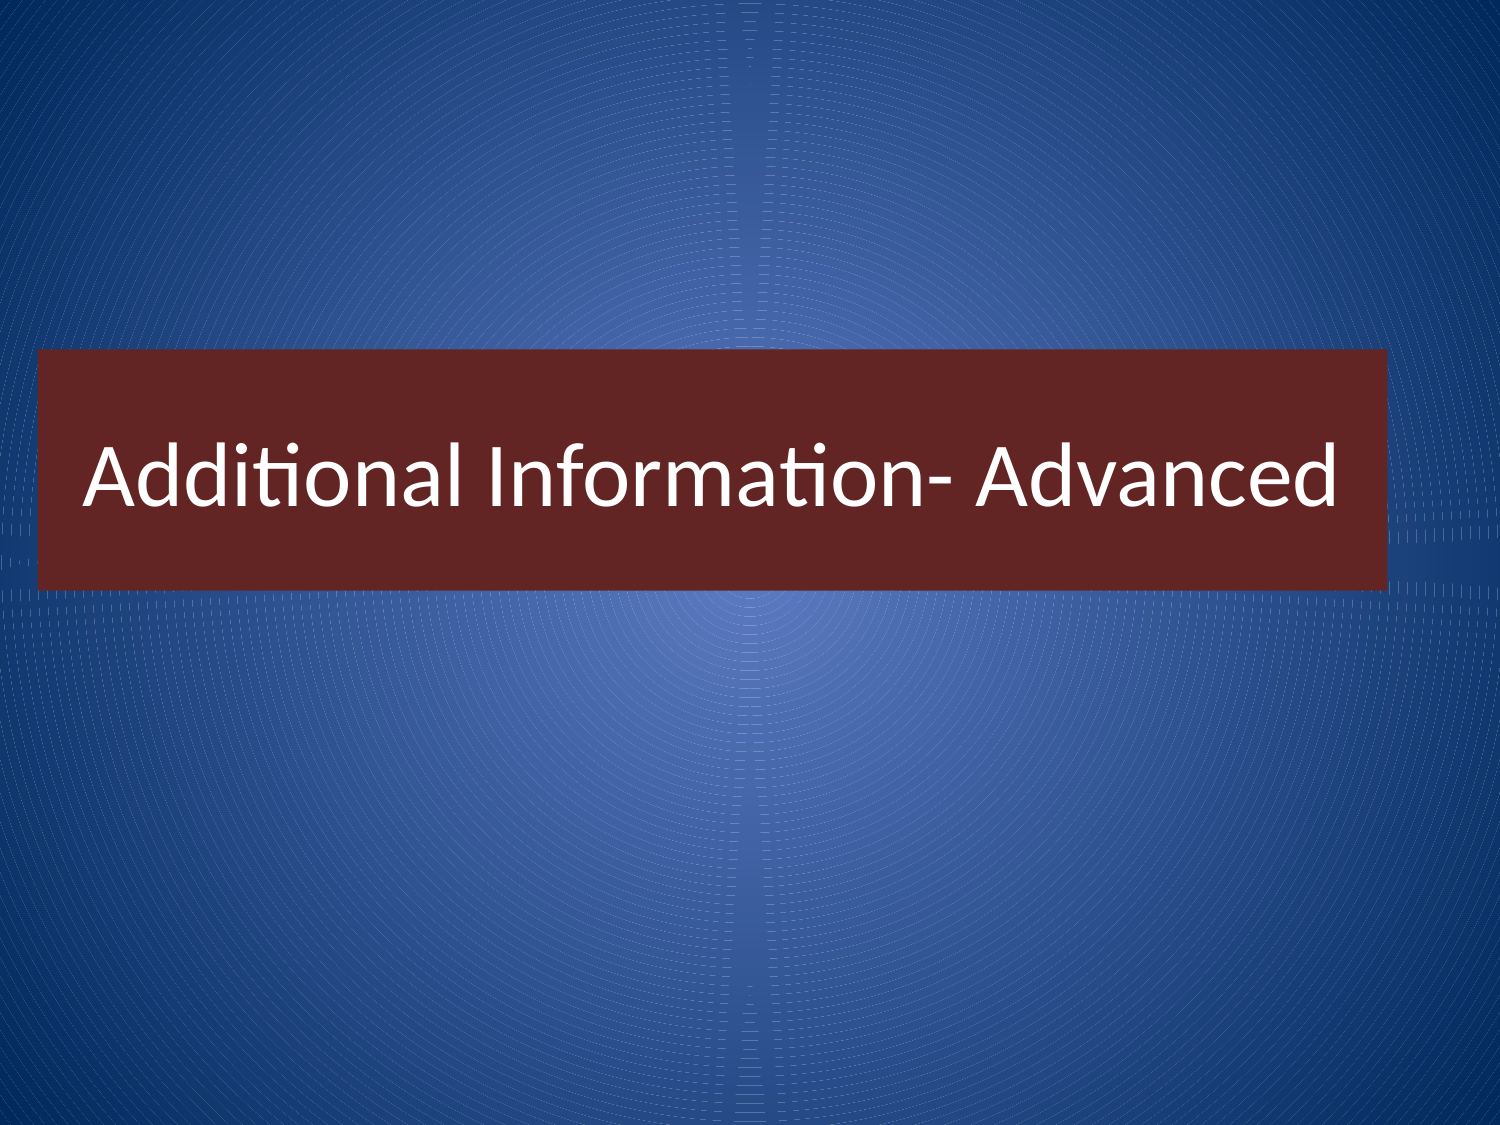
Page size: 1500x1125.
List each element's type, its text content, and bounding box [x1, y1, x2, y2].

title Additional Information- Advanced [37, 349, 1388, 591]
